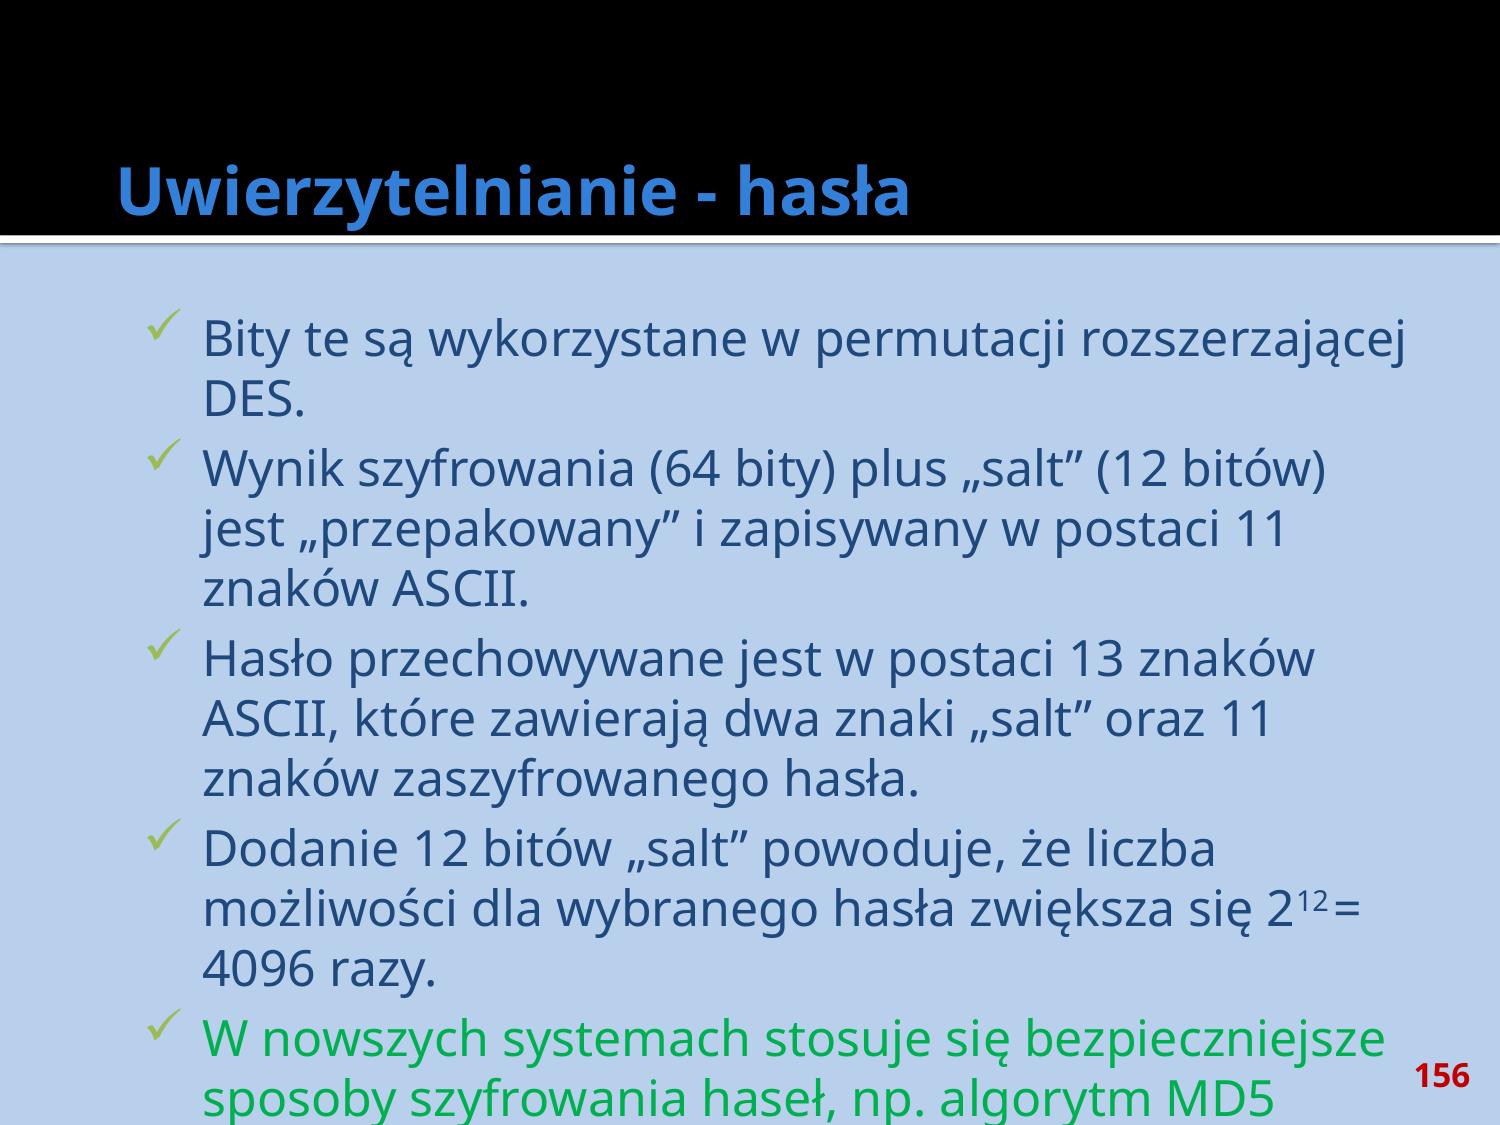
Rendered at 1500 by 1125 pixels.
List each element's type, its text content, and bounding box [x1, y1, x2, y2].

list Bity te są wykorzystane w permutacji rozszerzającej DES. Wynik szyfrowania (64 bity) plus „salt” (12 bitów) jest „przepakowany” i zapisywany w postaci 11 znaków ASCII. Hasło przechowywane jest w postaci 13 znaków ASCII, które zawierają dwa znaki „salt” oraz 11 znaków zaszyfrowanego hasła. Dodanie 12 bitów „salt” powoduje, że liczba możliwości dla wybranego hasła zwiększa się 212 = 4096 razy. W nowszych systemach stosuje się bezpieczniejsze sposoby szyfrowania haseł, np. algorytm MD5 [74, 290, 1426, 1051]
title Uwierzytelnianie - hasła [100, 103, 1486, 274]
